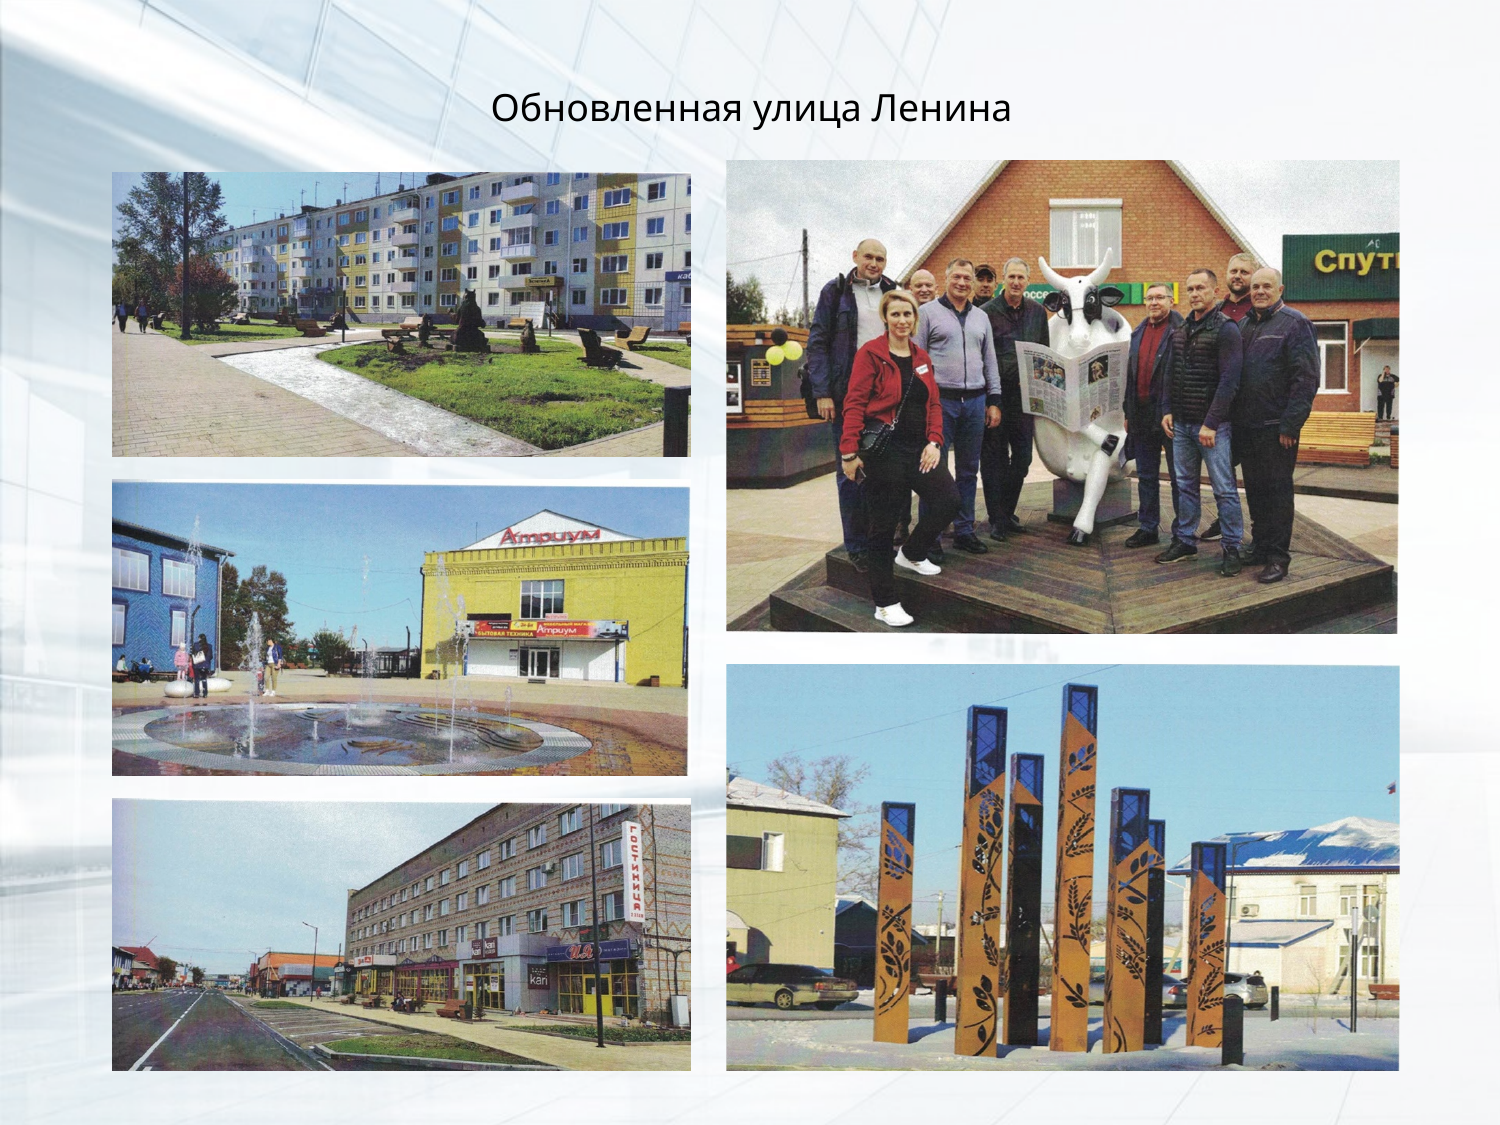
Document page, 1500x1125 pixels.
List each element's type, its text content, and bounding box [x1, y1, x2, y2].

picture [726, 664, 1400, 1071]
picture [726, 160, 1400, 634]
picture [111, 479, 692, 776]
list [111, 798, 692, 1071]
picture [111, 172, 692, 457]
title Обновленная улица Ленина [76, 30, 1427, 183]
